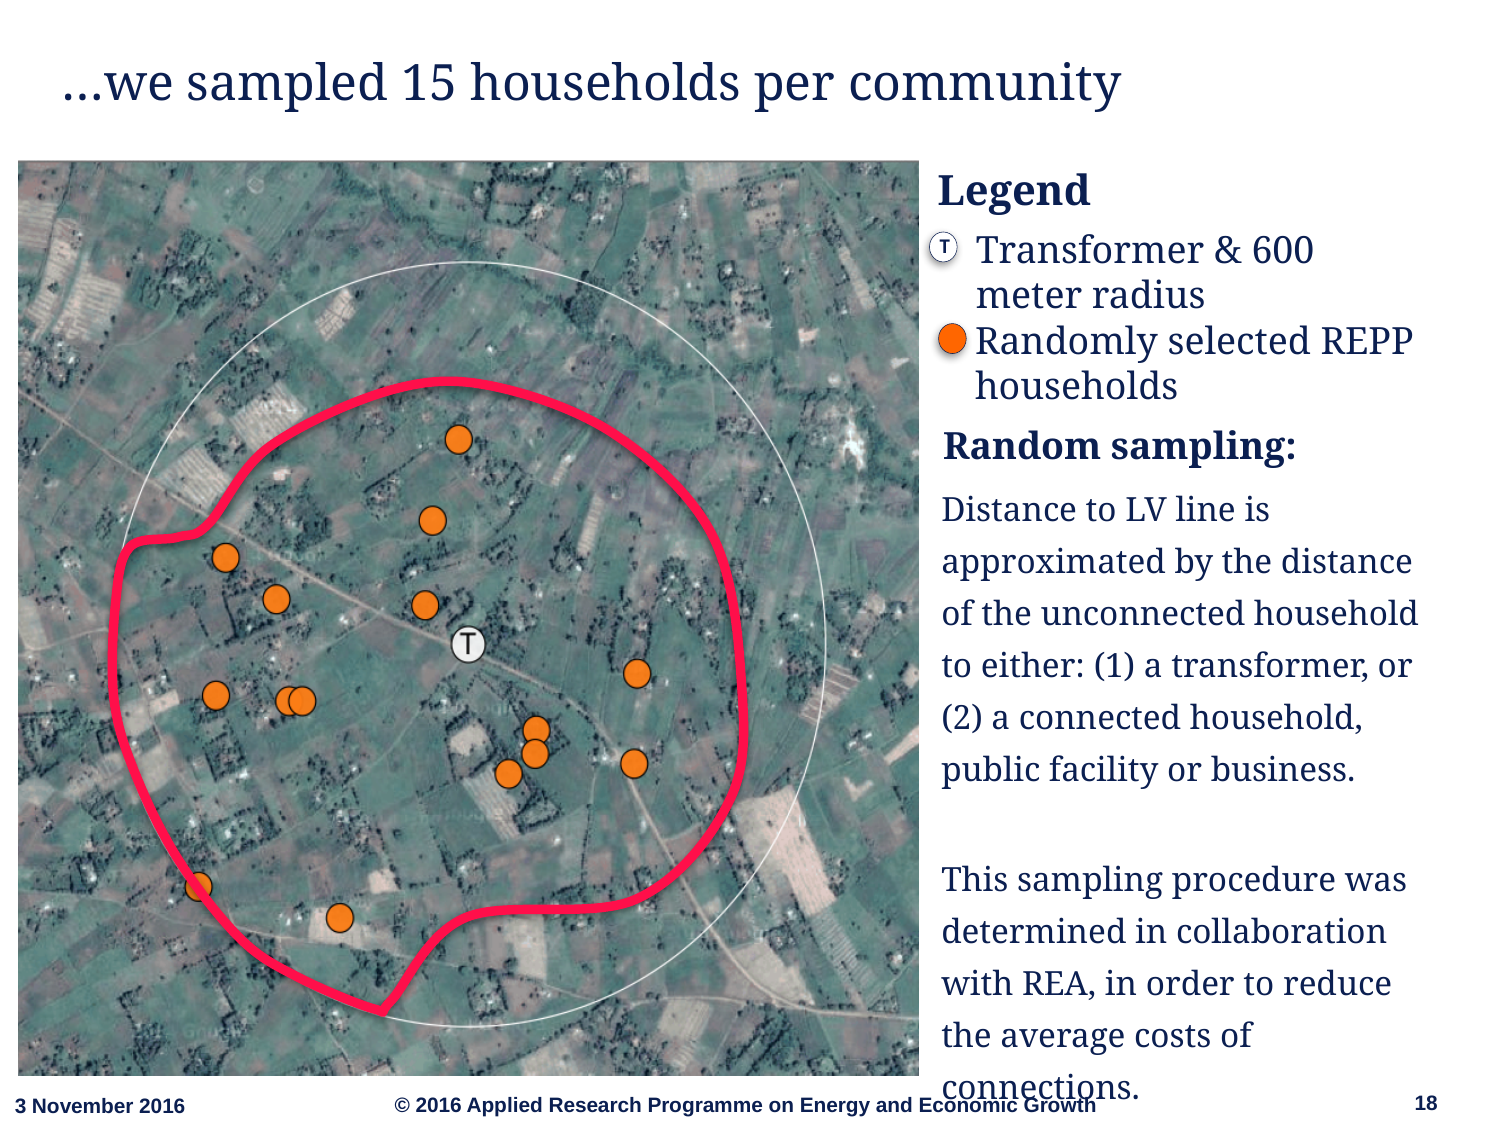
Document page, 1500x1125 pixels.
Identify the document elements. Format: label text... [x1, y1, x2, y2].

text_box Distance to LV line is approximated by the distance of the unconnected household to either: (1) a transformer, or (2) a connected household, public facility or business. This sampling procedure was determined in collaboration with REA, in order to reduce the average costs of connections. [926, 469, 1462, 1019]
footer © 2016 Applied Research Programme on Energy and Economic Growth [376, 1083, 1115, 1124]
slide_number 18 [1393, 1082, 1453, 1125]
text_box [937, 322, 960, 355]
picture [18, 160, 919, 1076]
text_box Randomly selected REPP households [960, 309, 1439, 415]
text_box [924, 224, 966, 266]
text_box Transformer & 600 meter radius [961, 218, 1340, 309]
text_box …we sampled 15 households per community [46, 12, 1445, 148]
text_box Legend [922, 156, 1106, 222]
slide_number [0, 1085, 350, 1125]
text_box Random sampling: [928, 414, 1313, 475]
